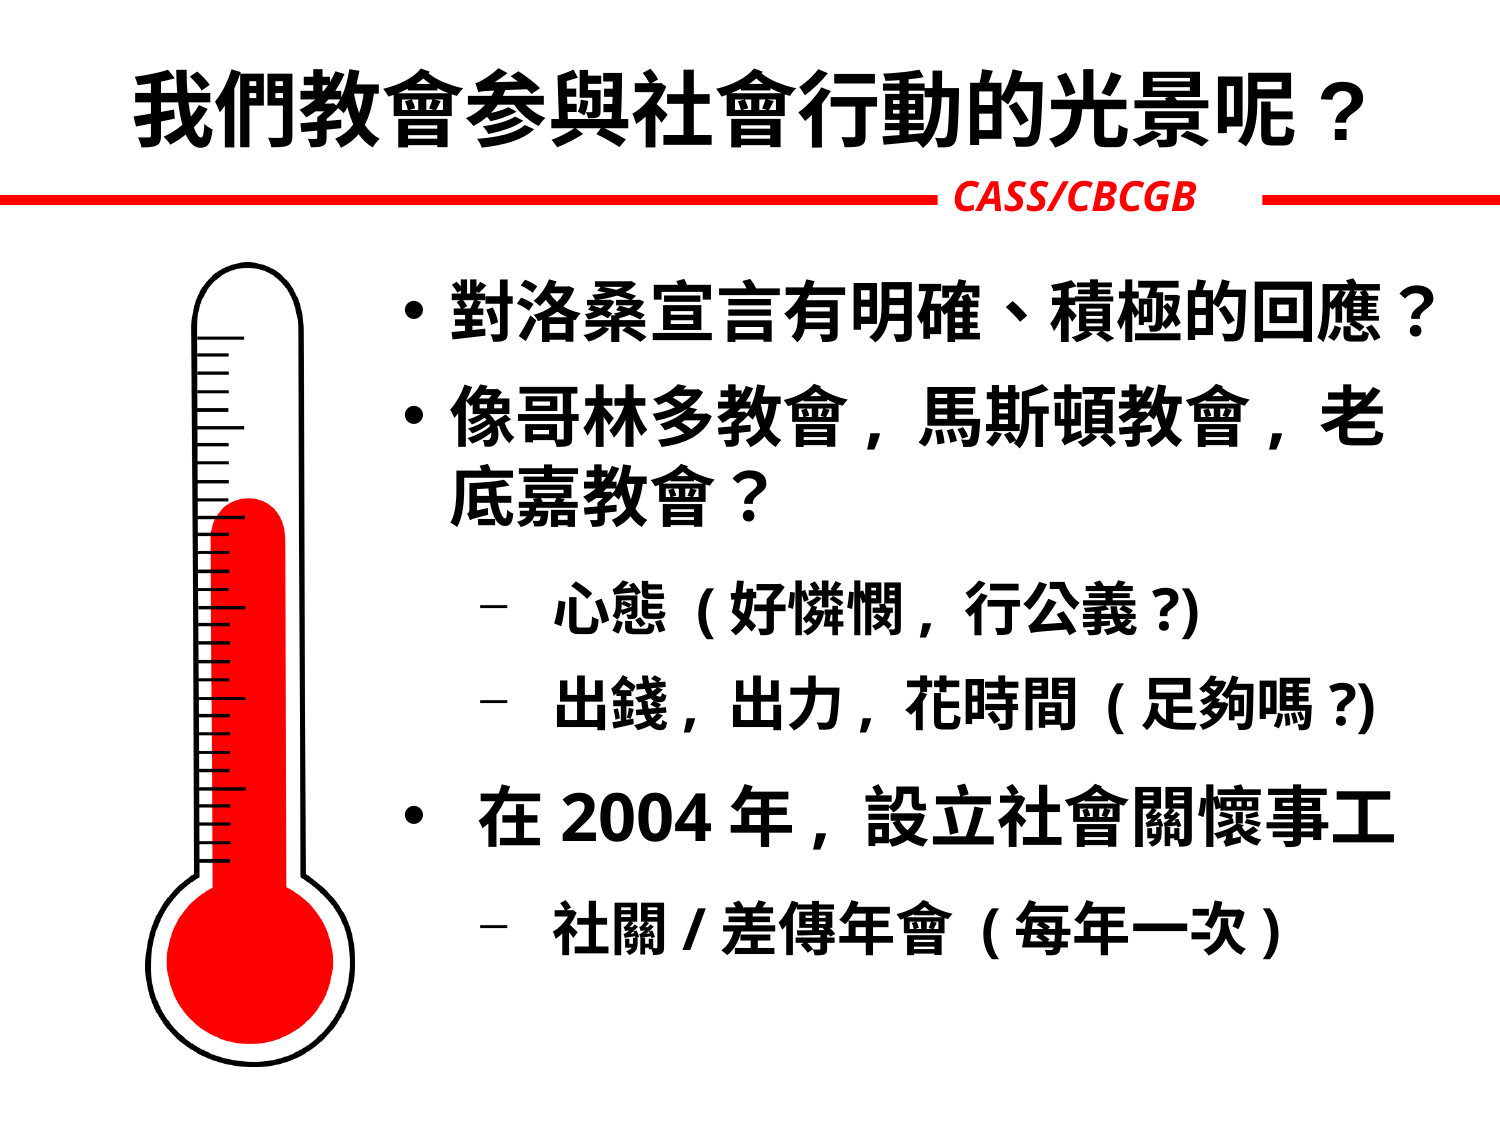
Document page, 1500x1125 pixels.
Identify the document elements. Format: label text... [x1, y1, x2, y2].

text_box 對洛桑宣言有明確、積極的回應？ 像哥林多教會, 馬斯頓教會, 老底嘉教會？ 心態 (好憐憫, 行公義?) 出錢, 出力, 花時間 (足夠嗎?) 在2004年, 設立社會關懷事工 社關/差傳年會 (每年一次) [387, 262, 1438, 970]
picture [145, 262, 355, 1068]
text_box 我們教會参與社會行動的光景呢? [0, 50, 1500, 165]
